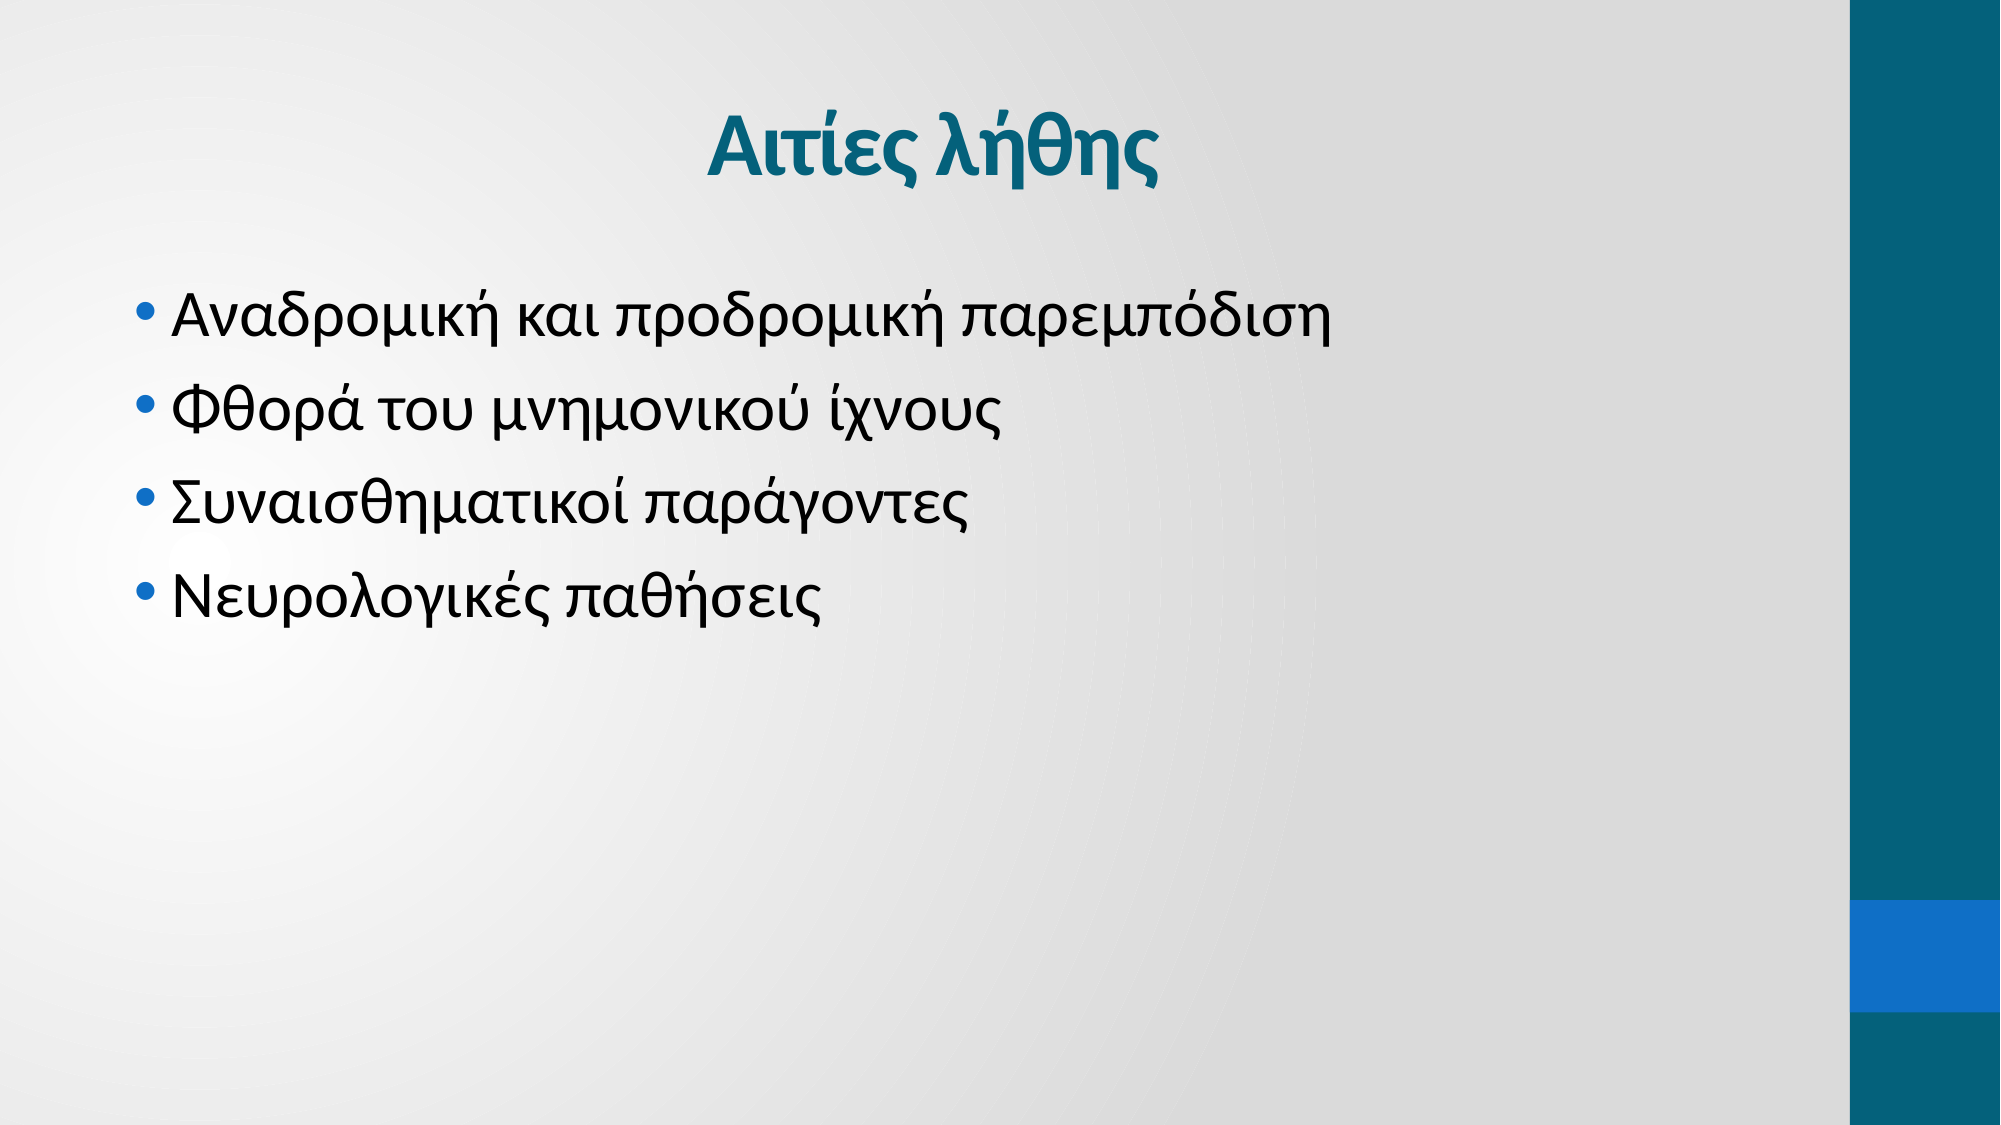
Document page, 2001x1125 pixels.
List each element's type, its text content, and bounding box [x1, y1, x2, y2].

list Αναδρομική και προδρομική παρεμπόδιση Φθορά του μνημονικού ίχνους Συναισθηματικοί παράγοντες Νευρολογικές παθήσεις [99, 262, 1767, 1050]
title Αιτίες λήθης [99, 45, 1767, 233]
